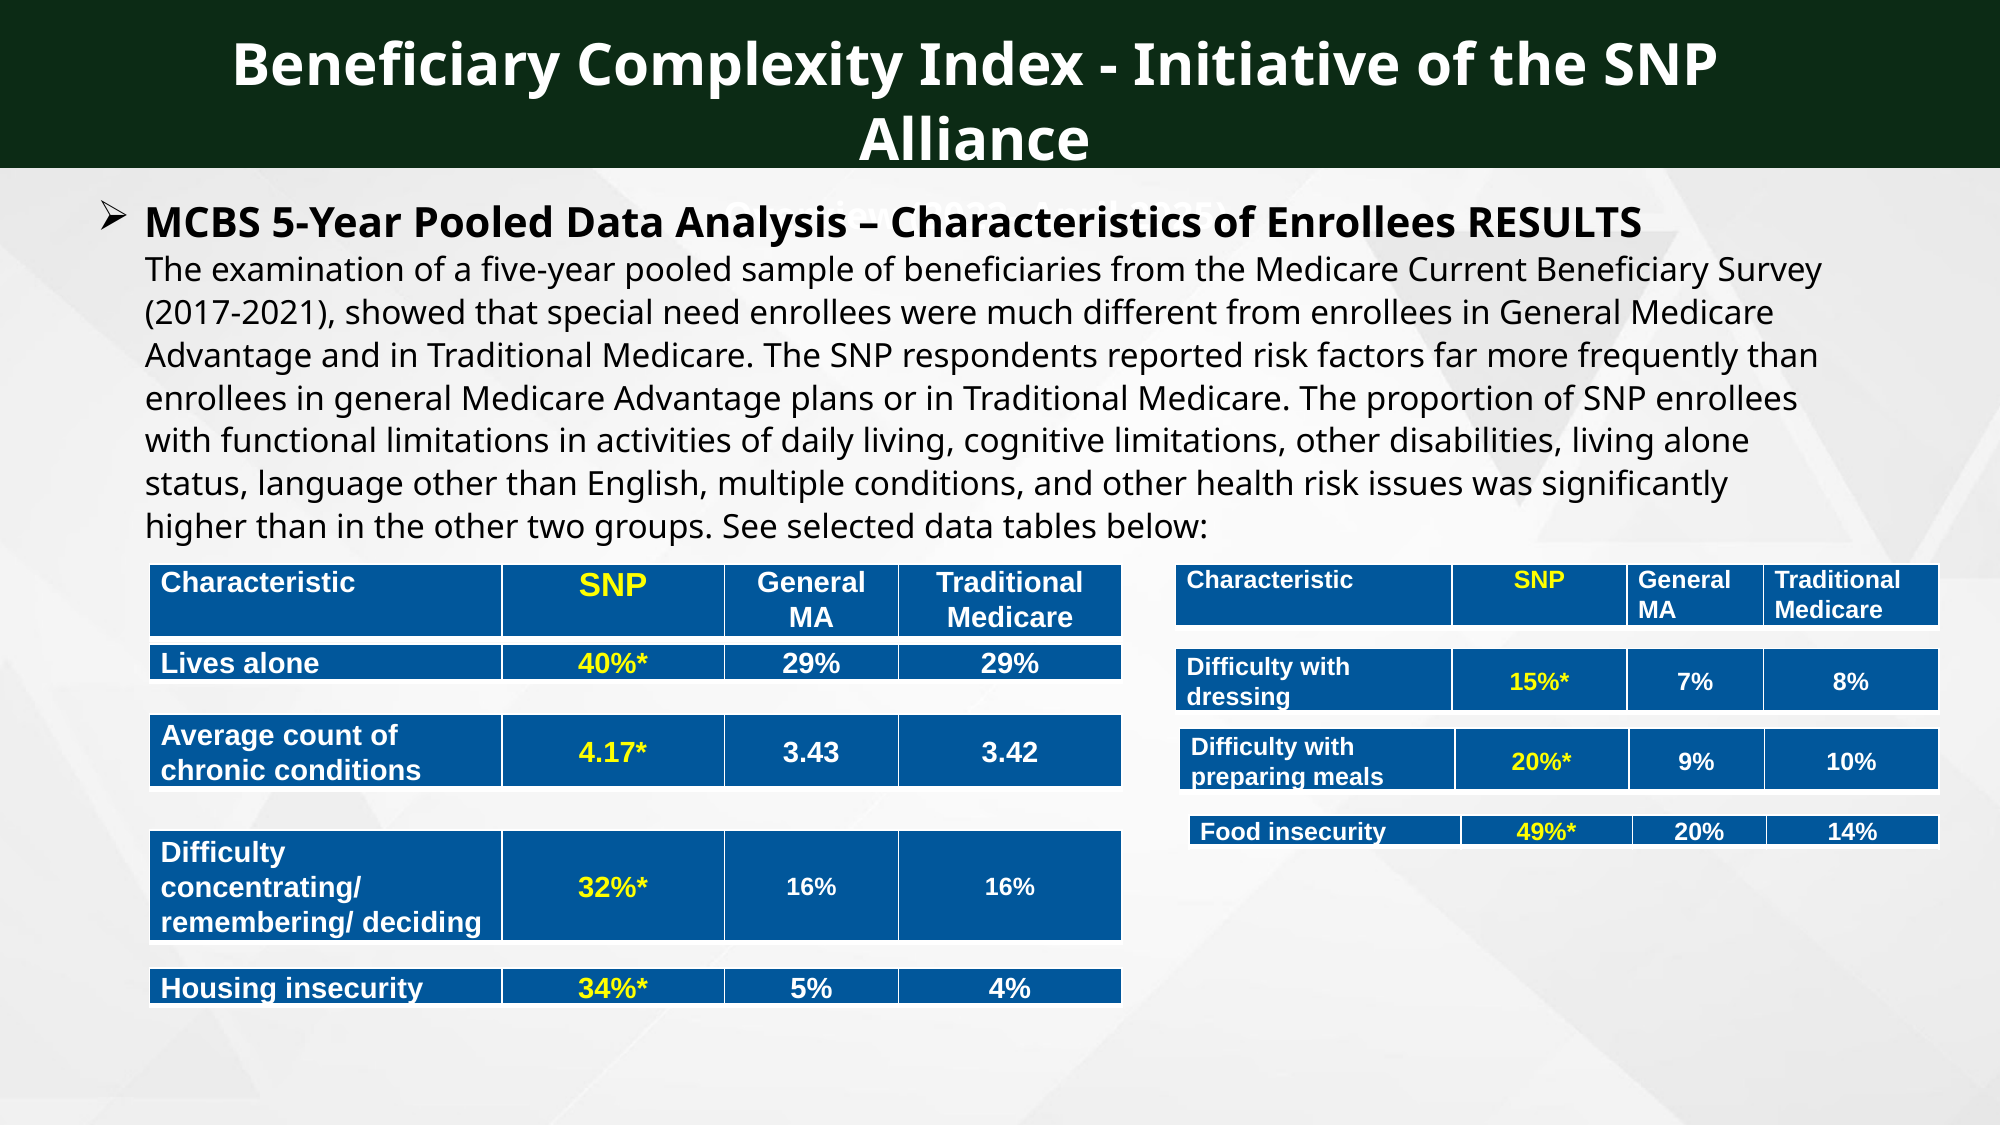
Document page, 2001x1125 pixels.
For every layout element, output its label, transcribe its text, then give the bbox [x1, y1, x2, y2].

table_header 4.17* [503, 715, 724, 786]
table_header 14% [1767, 816, 1938, 844]
table_header 49%* [1462, 816, 1632, 844]
table_header Housing insecurity [150, 969, 501, 1003]
table_header 10% [1765, 729, 1938, 789]
text_box MCBS 5-Year Pooled Data Analysis – Characteristics of Enrollees RESULTS The examination of a five-year pooled sample of beneficiaries from the Medicare Current Beneficiary Survey (2017-2021), showed that special need enrollees were much different from enrollees in General Medicare Advantage and in Traditional Medicare. The SNP respondents reported risk factors far more frequently than enrollees in general Medicare Advantage plans or in Traditional Medicare. The proportion of SNP enrollees with functional limitations in activities of daily living, cognitive limitations, other disabilities, living alone status, language other than English, multiple conditions, and other health risk issues was significantly higher than in the other two groups. See selected data tables below: [73, 180, 1851, 612]
table_header SNP [1453, 565, 1626, 625]
table_header 20% [1633, 816, 1766, 844]
table_header Average count of chronic conditions [150, 715, 501, 786]
table_header 7% [1628, 649, 1763, 710]
table_header Traditional Medicare [1764, 565, 1938, 625]
table_header 29% [725, 645, 898, 679]
table_header SNP [503, 565, 724, 636]
table_header Traditional Medicare [899, 565, 1121, 636]
table_header Difficulty with dressing [1176, 649, 1451, 710]
table_header Difficulty concentrating/ remembering/ deciding [150, 831, 501, 940]
table_header 3.43 [725, 715, 898, 786]
table_header 16% [899, 831, 1121, 940]
table_header 29% [899, 645, 1121, 679]
table_header Food insecurity [1190, 816, 1460, 844]
table_header 5% [725, 969, 898, 1003]
table_header 4% [899, 969, 1121, 1003]
table_header 16% [725, 831, 898, 940]
picture [0, 168, 2000, 1125]
table_header Lives alone [150, 645, 501, 679]
table_header General MA [1628, 565, 1763, 625]
table_header 15%* [1453, 649, 1626, 710]
table_header Characteristic [150, 565, 501, 636]
table_header 8% [1764, 649, 1938, 710]
table_header 40%* [503, 645, 724, 679]
text_box Beneficiary Complexity Index - Initiative of the SNP Alliance Overview (2022- April 2025) [113, 15, 1838, 180]
table_header 9% [1630, 729, 1764, 789]
table_header 32%* [503, 831, 724, 940]
table_header Difficulty with preparing meals [1180, 729, 1454, 789]
table_header Characteristic [1176, 565, 1451, 625]
table_header 20%* [1456, 729, 1628, 789]
table_header 3.42 [899, 715, 1121, 786]
table_header General MA [725, 565, 898, 636]
table_header 34%* [503, 969, 724, 1003]
